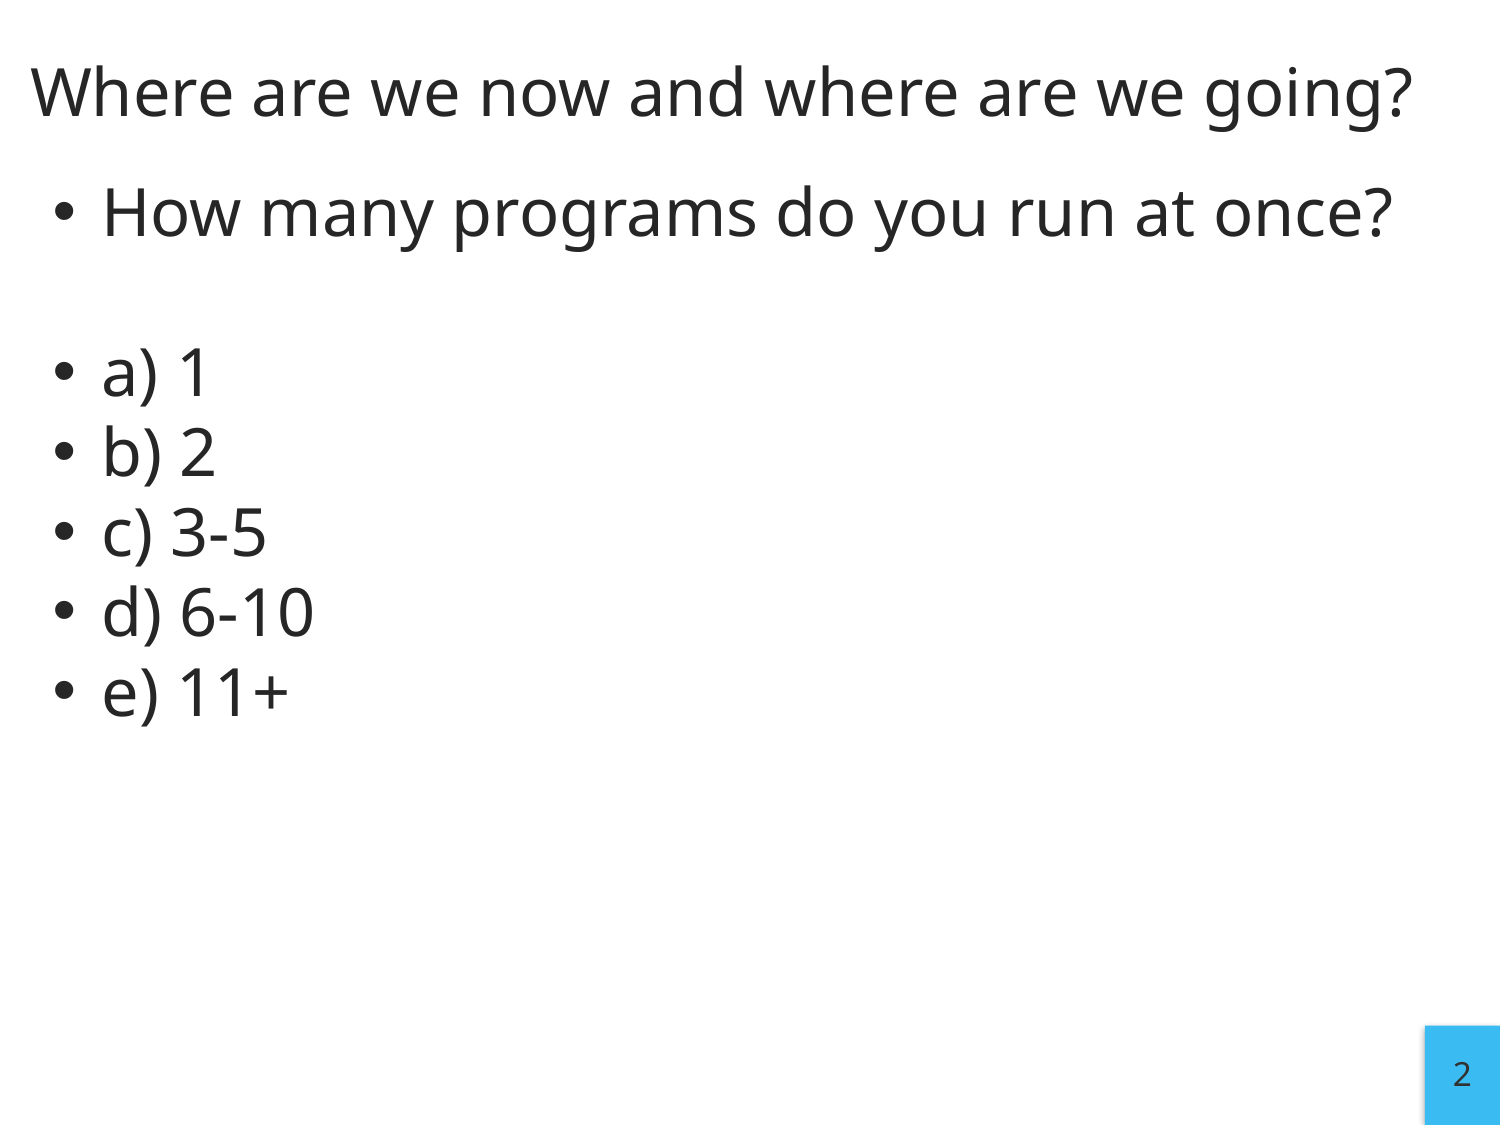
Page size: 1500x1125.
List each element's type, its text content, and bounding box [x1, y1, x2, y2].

list How many programs do you run at once? a) 1 b) 2 c) 3-5 d) 6-10 e) 11+ [37, 163, 1463, 1105]
title Where are we now and where are we going? [15, 16, 1485, 163]
slide_number 2 [1425, 1025, 1500, 1125]
